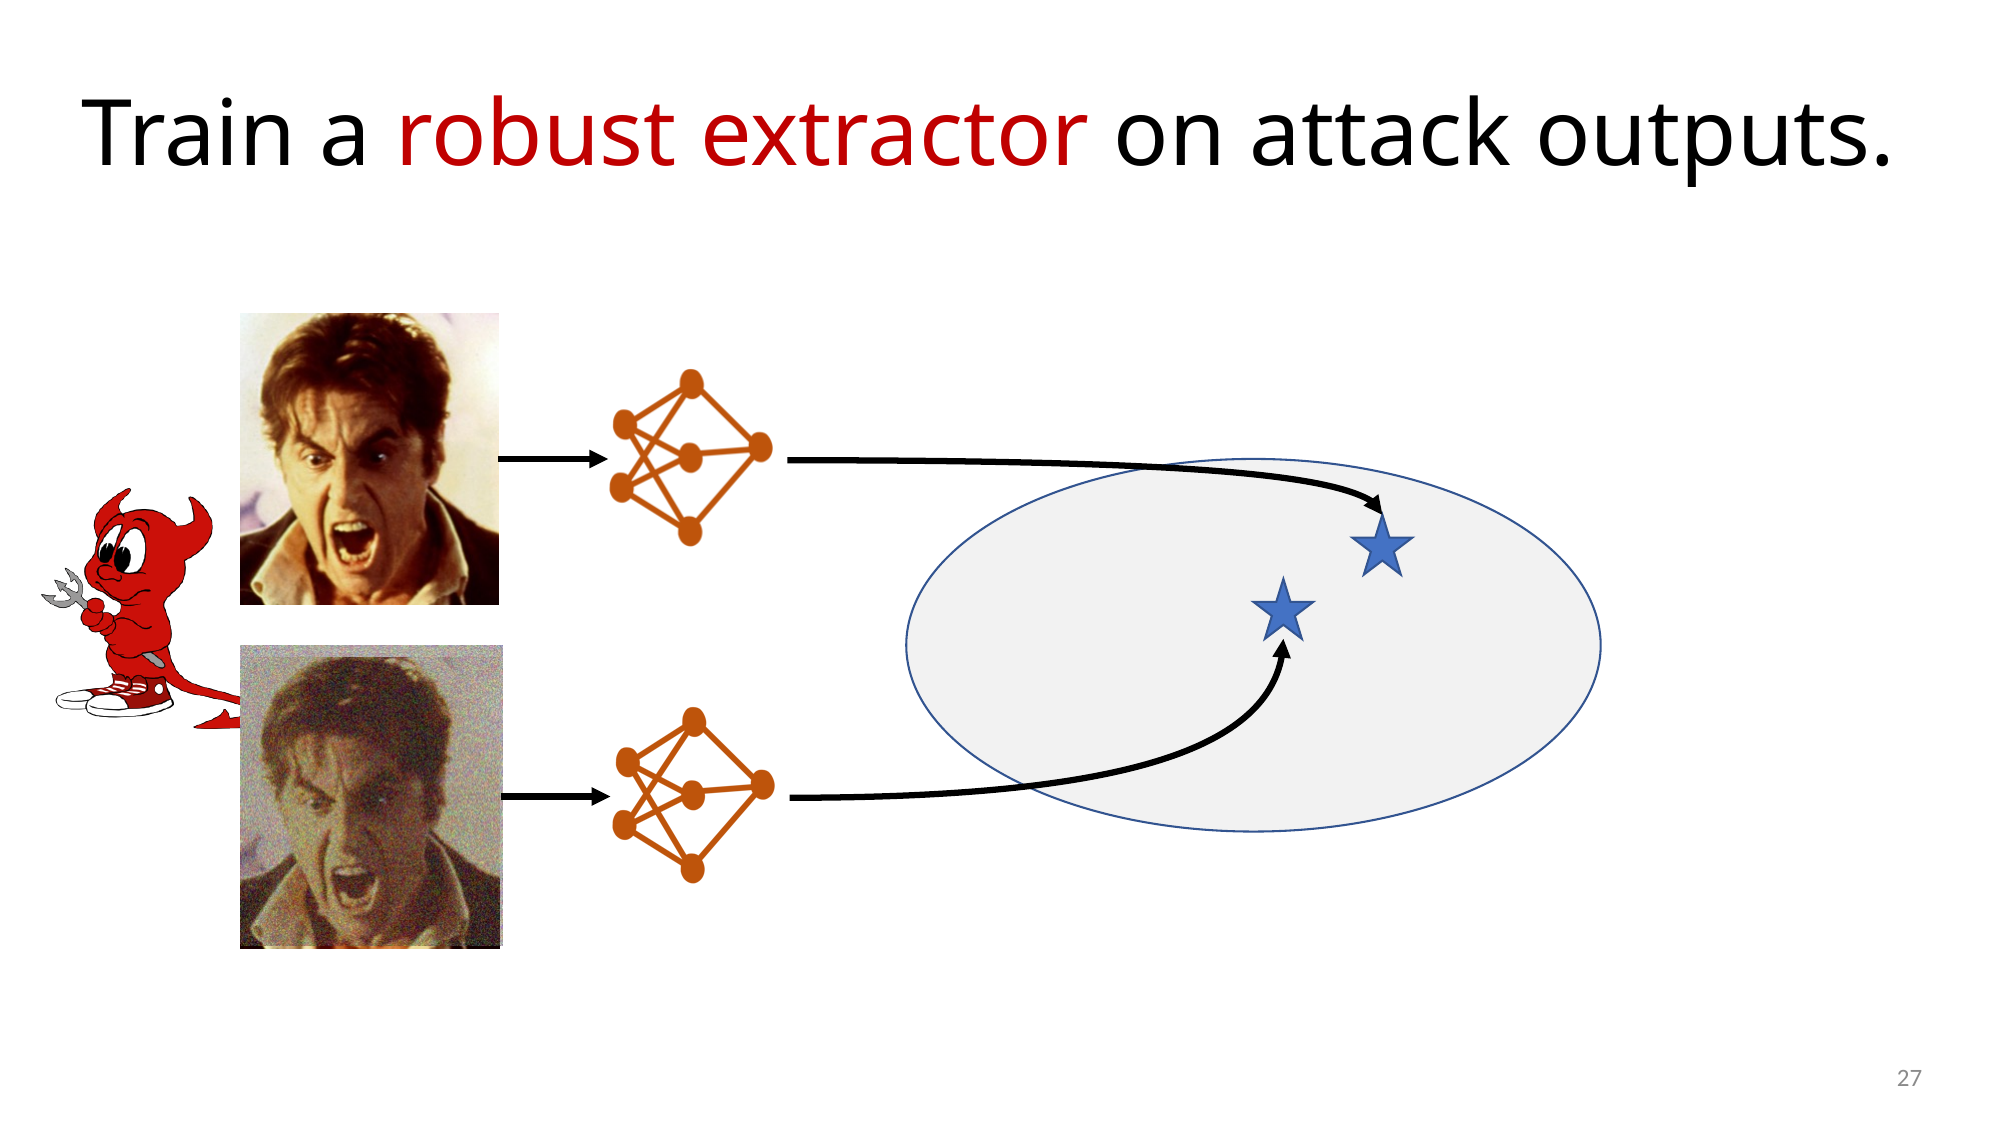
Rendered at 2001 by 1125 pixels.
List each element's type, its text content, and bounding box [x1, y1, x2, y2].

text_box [787, 460, 1383, 515]
picture [588, 695, 790, 901]
slide_number 27 [1752, 1046, 1938, 1106]
text_box [1349, 513, 1416, 578]
picture [585, 357, 788, 563]
title Train a robust extractor on attack outputs. [66, 78, 1938, 297]
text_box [789, 638, 1265, 798]
picture [41, 308, 503, 949]
text_box [905, 471, 1602, 833]
text_box [1250, 575, 1317, 642]
